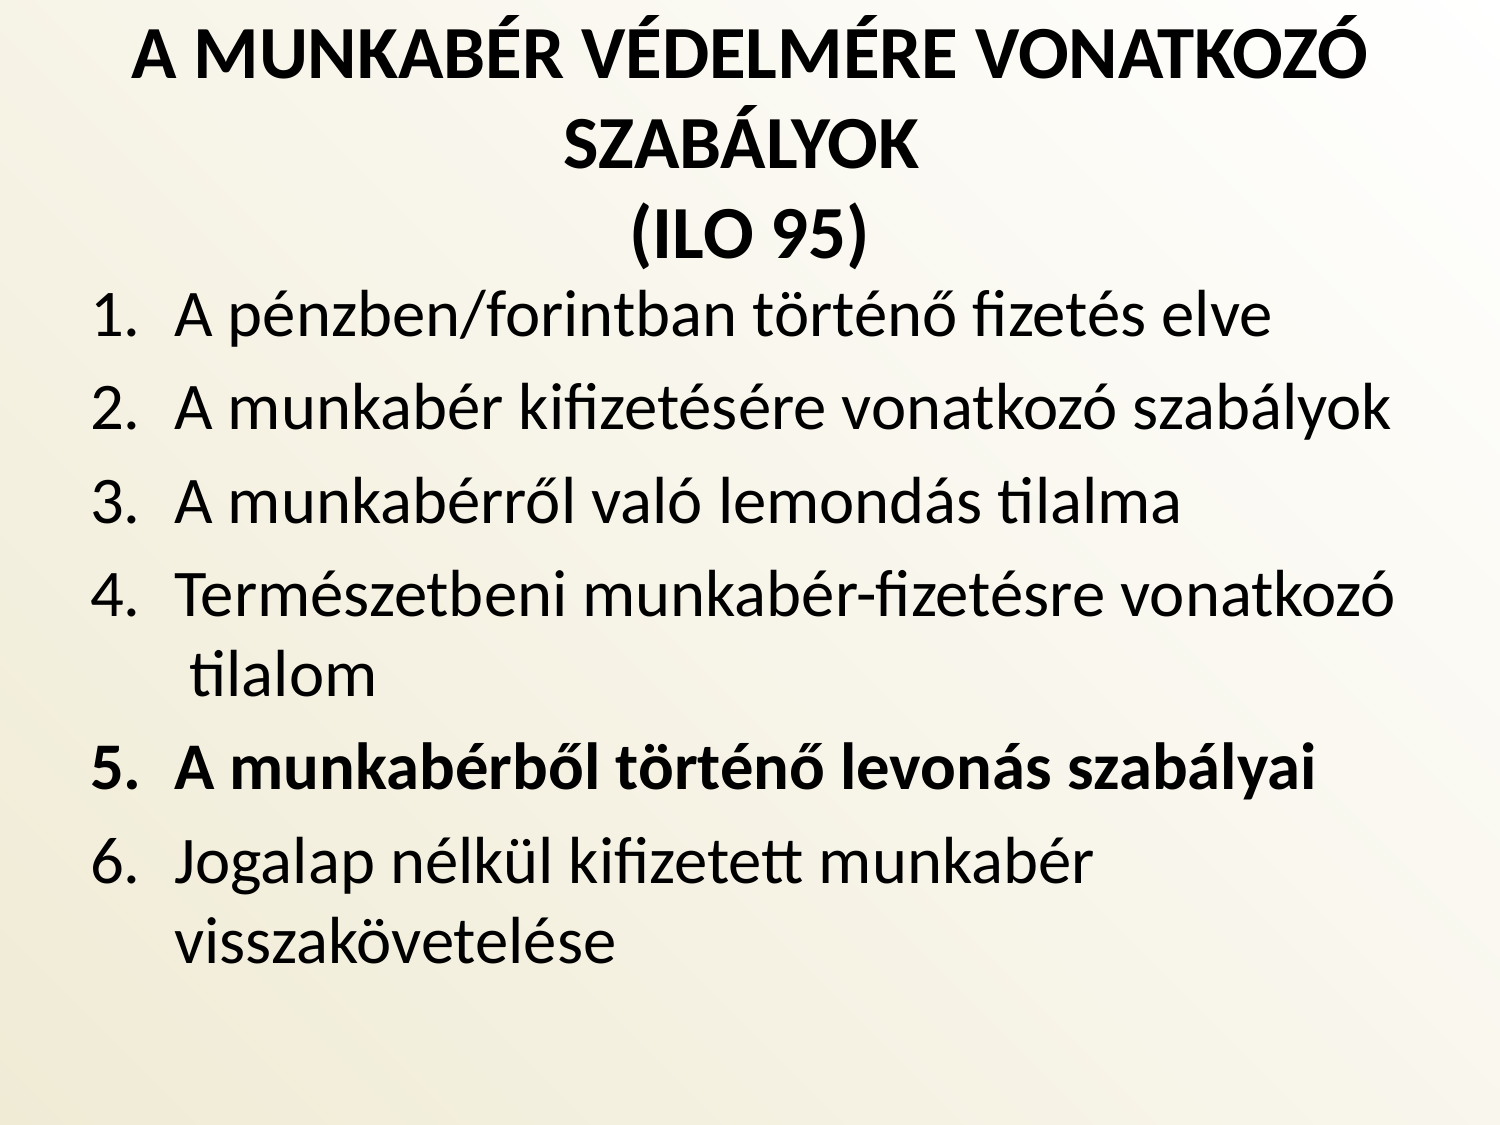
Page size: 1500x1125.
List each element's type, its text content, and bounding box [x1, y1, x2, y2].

title A munkabér védelmére vonatkozó szabályok (ILO 95) [75, 45, 1425, 233]
list A pénzben/forintban történő fizetés elve A munkabér kifizetésére vonatkozó szabályok A munkabérről való lemondás tilalma Természetbeni munkabér-fizetésre vonatkozó tilalom A munkabérből történő levonás szabályai Jogalap nélkül kifizetett munkabér visszakövetelése [75, 262, 1425, 1005]
